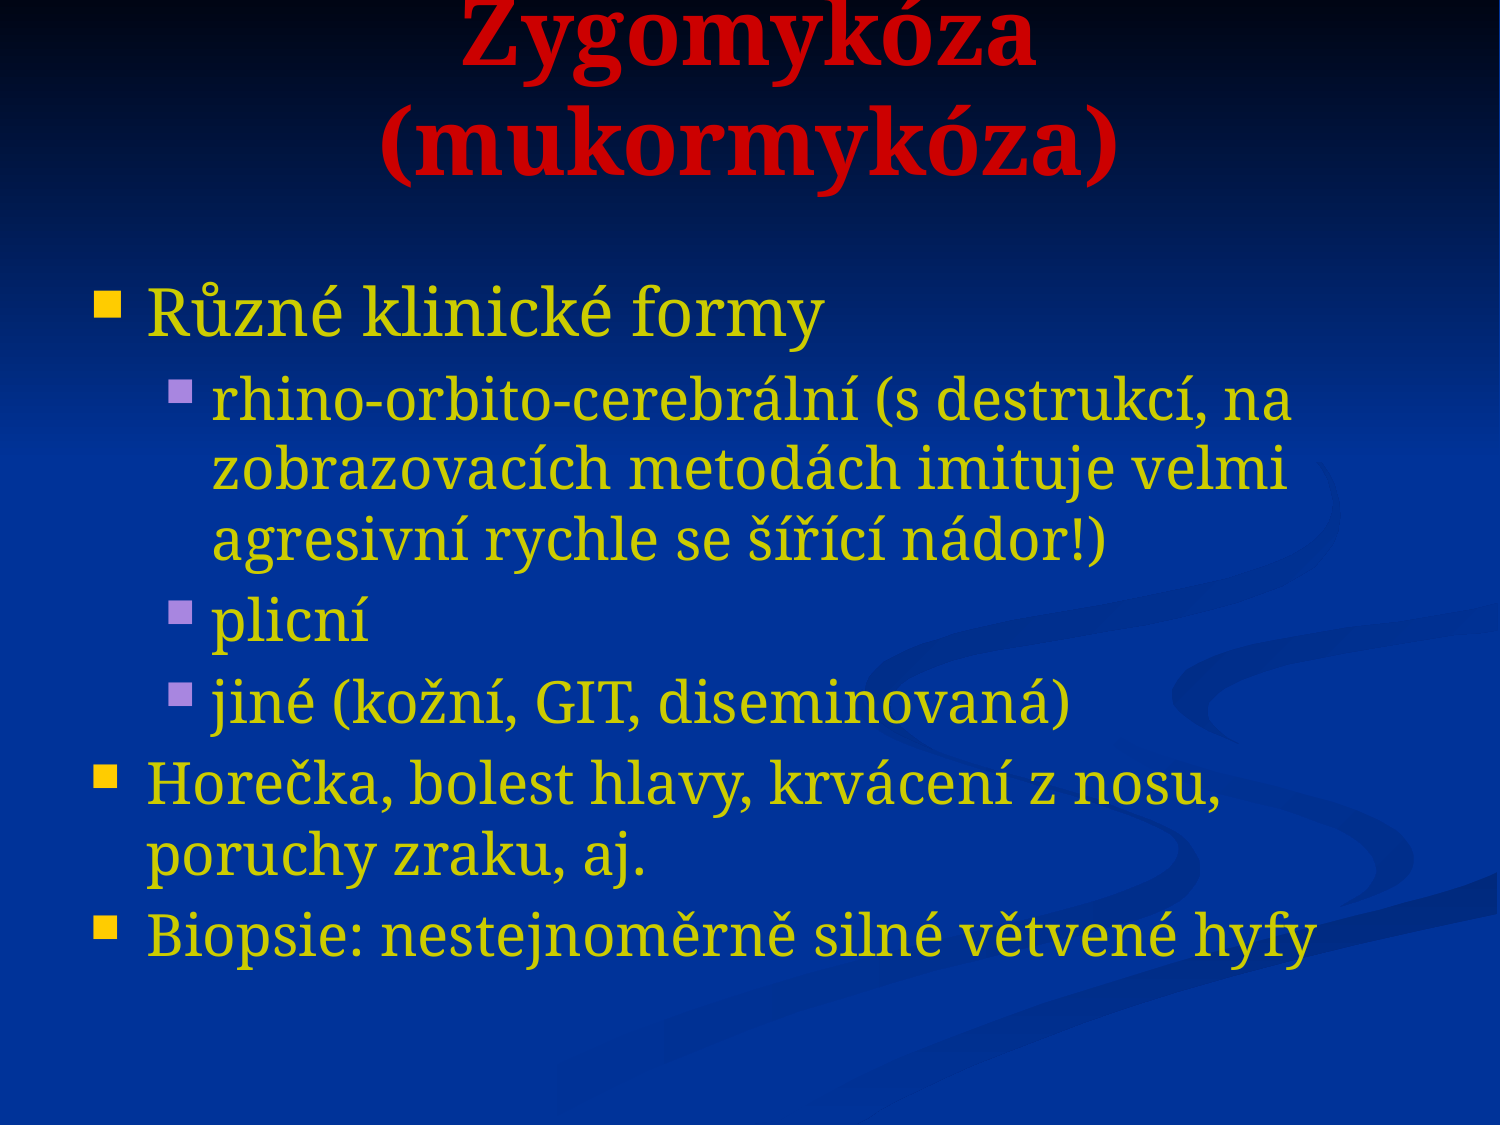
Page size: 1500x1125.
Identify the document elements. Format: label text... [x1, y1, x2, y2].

title Zygomykóza (mukormykóza) [75, 45, 1425, 233]
list Různé klinické formy rhino-orbito-cerebrální (s destrukcí, na zobrazovacích metodách imituje velmi agresivní rychle se šířící nádor!) plicní jiné (kožní, GIT, diseminovaná) Horečka, bolest hlavy, krvácení z nosu, poruchy zraku, aj. Biopsie: nestejnoměrně silné větvené hyfy [75, 262, 1425, 1005]
